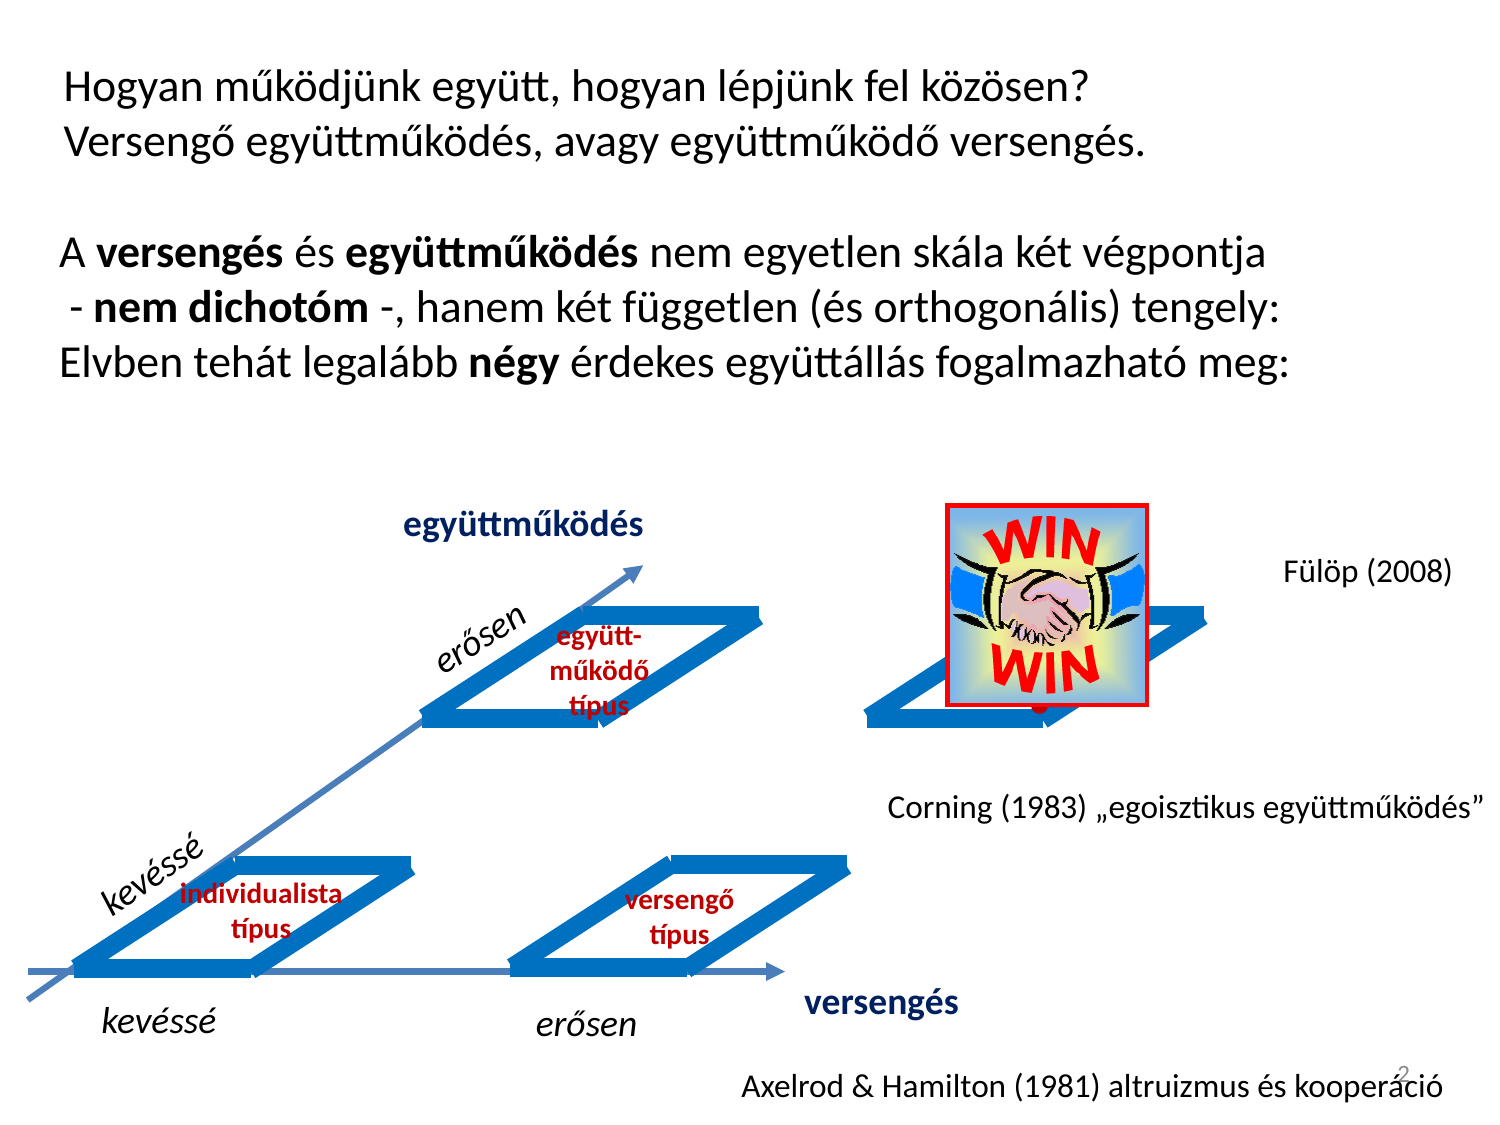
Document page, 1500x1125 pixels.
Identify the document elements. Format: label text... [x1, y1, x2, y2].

text_box Hogyan működjünk együtt, hogyan lépjünk fel közösen? Versengő együttműködés, avagy együttműködő versengés. [48, 48, 1480, 173]
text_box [726, 542, 1500, 1113]
text_box [25, 0, 354, 171]
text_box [27, 491, 975, 1031]
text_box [510, 863, 721, 970]
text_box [76, 605, 547, 904]
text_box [421, 608, 721, 731]
picture [945, 503, 1149, 707]
text_box A versengés és együttműködés nem egyetlen skála két végpontja - nem dichotóm -, hanem két független (és orthogonális) tengely: Elvben tehát legalább négy érdekes együttállás fogalmazható meg: [44, 214, 1433, 394]
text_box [84, 988, 655, 1053]
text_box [74, 864, 412, 971]
